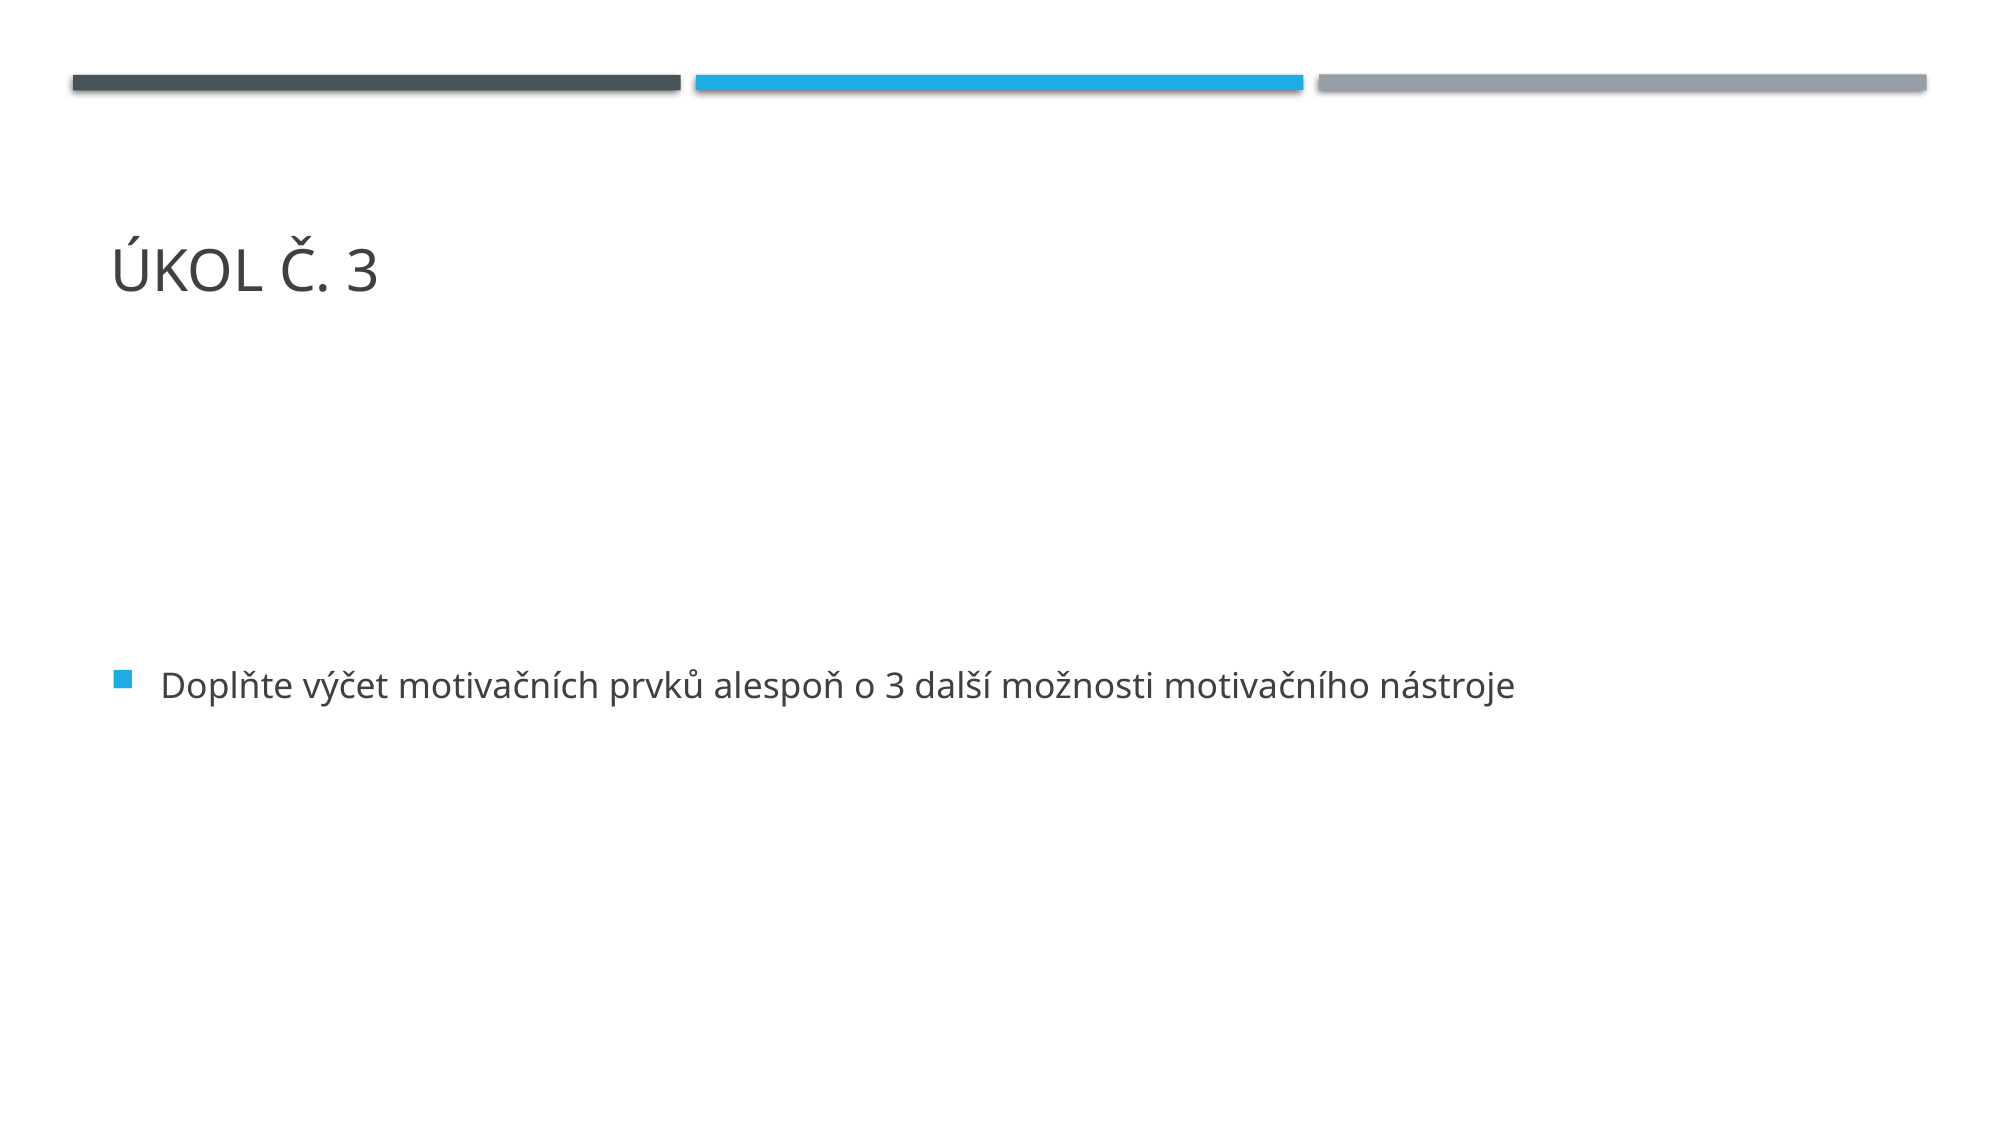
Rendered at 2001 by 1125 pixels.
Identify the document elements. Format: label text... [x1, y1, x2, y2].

list Doplňte výčet motivačních prvků alespoň o 3 další možnosti motivačního nástroje [95, 383, 1905, 981]
title Úkol č. 3 [95, 115, 1905, 311]
